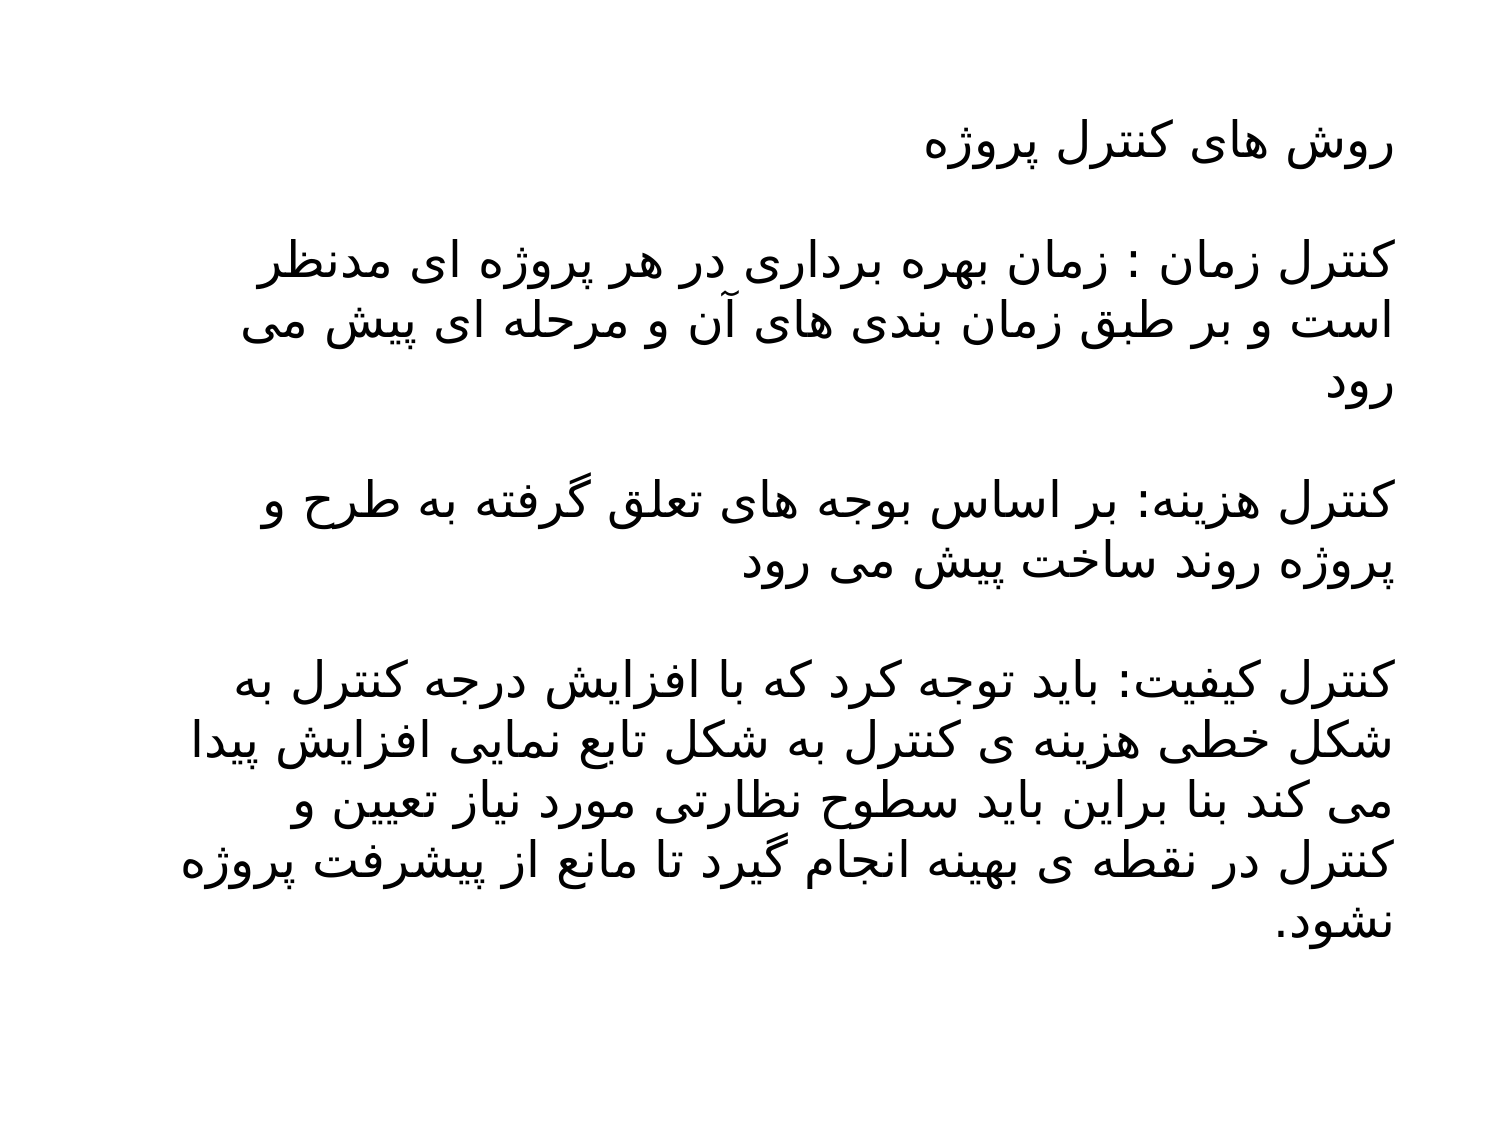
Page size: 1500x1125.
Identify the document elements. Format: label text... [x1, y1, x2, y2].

text_box روش های کنترل پروژه کنترل زمان : زمان بهره برداری در هر پروژه ای مدنظر است و بر طبق زمان بندی های آن و مرحله ای پیش می رود کنترل هزینه: بر اساس بوجه های تعلق گرفته به طرح و پروژه روند ساخت پیش می رود کنترل کیفیت: باید توجه کرد که با افزایش درجه کنترل به شکل خطی هزینه ی کنترل به شکل تابع نمایی افزایش پیدا می کند بنا براین باید سطوح نظارتی مورد نیاز تعیین و کنترل در نقطه ی بهینه انجام گیرد تا مانع از پیشرفت پروژه نشود. [150, 99, 1411, 1075]
